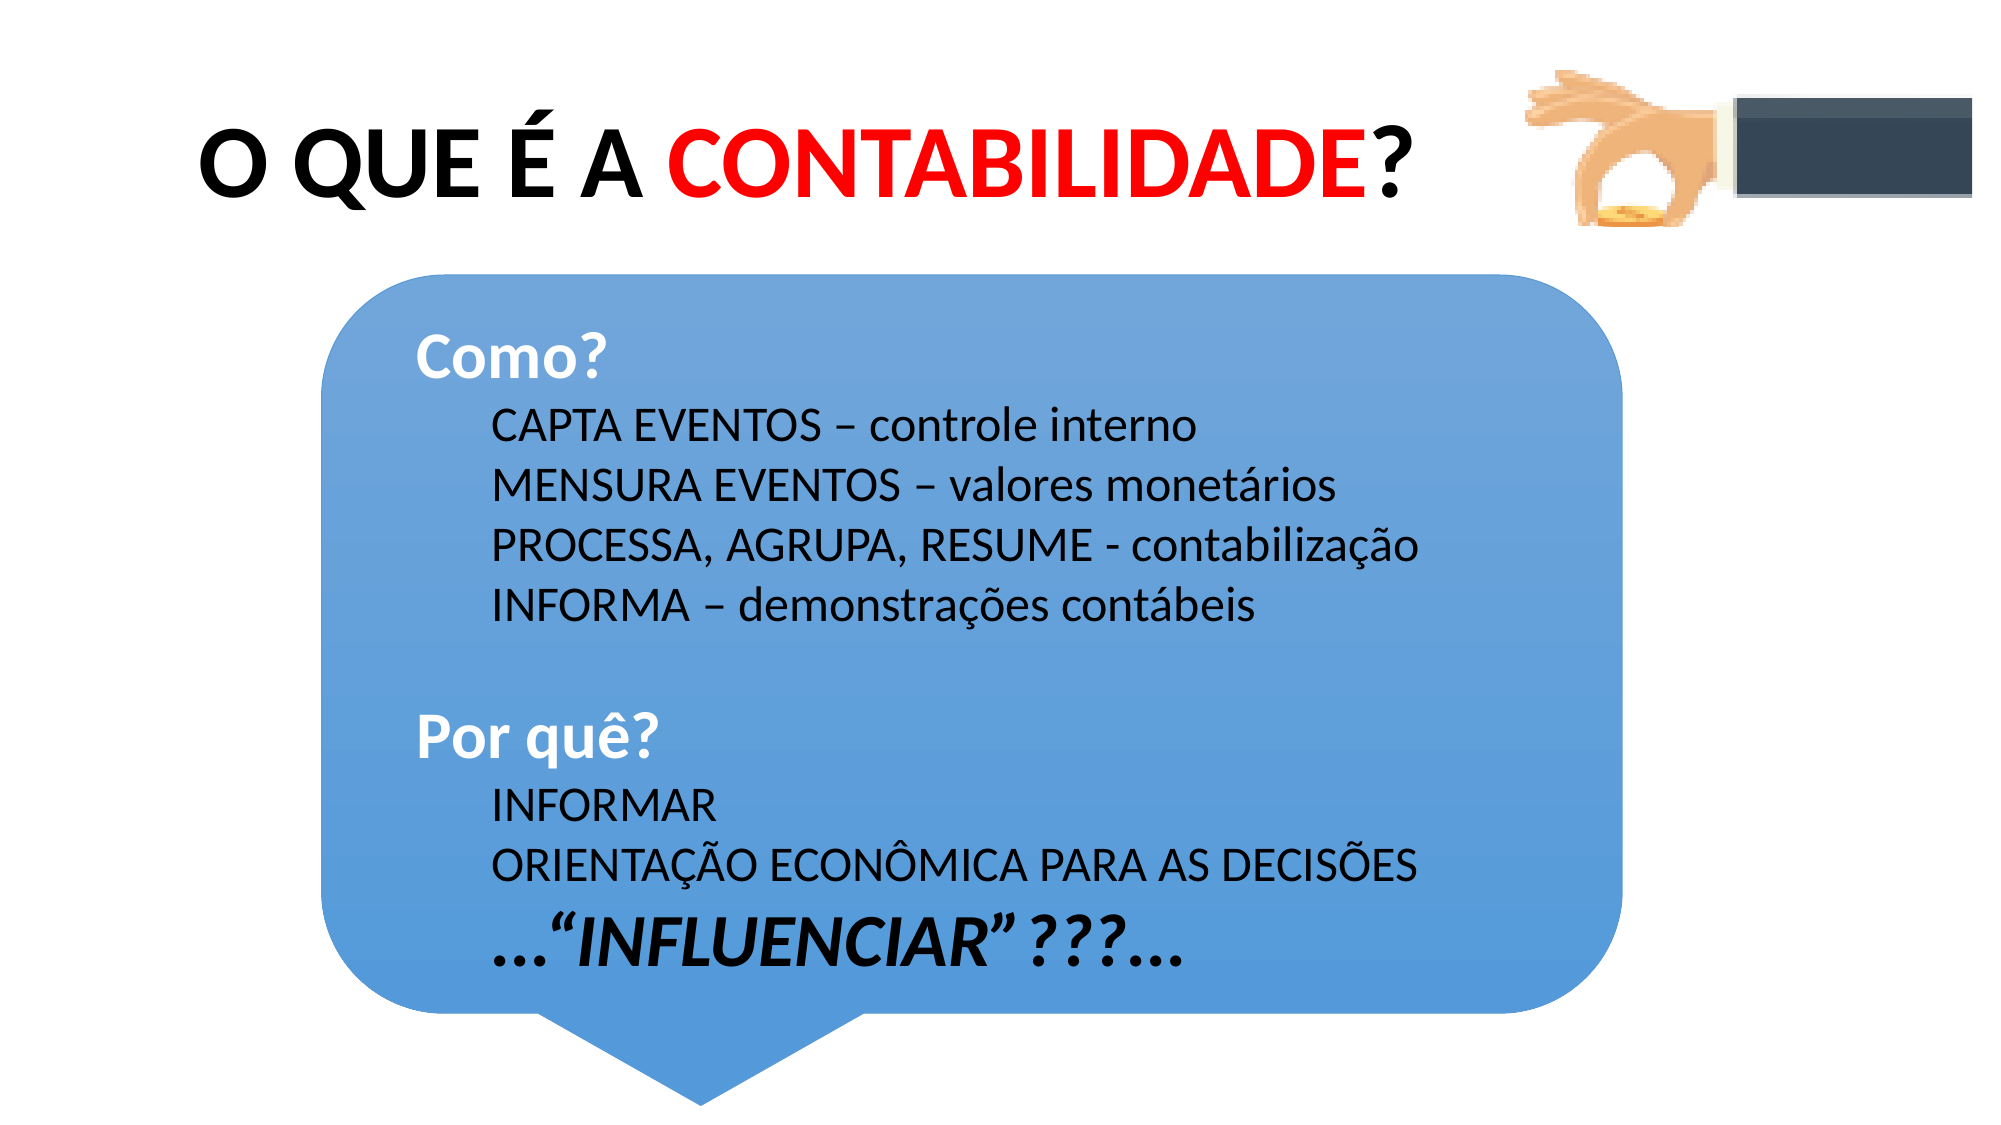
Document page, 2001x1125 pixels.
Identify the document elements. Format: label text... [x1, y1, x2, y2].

text_box Como? CAPTA EVENTOS – controle interno MENSURA EVENTOS – valores monetários PROCESSA, AGRUPA, RESUME - contabilização INFORMA – demonstrações contábeis Por quê? INFORMAR ORIENTAÇÃO ECONÔMICA PARA AS DECISÕES ...“INFLUENCIAR”???... [401, 303, 1805, 990]
text_box [321, 274, 1579, 1107]
title O QUE É A CONTABILIDADE? [0, 55, 1671, 273]
picture [1525, 70, 1973, 227]
